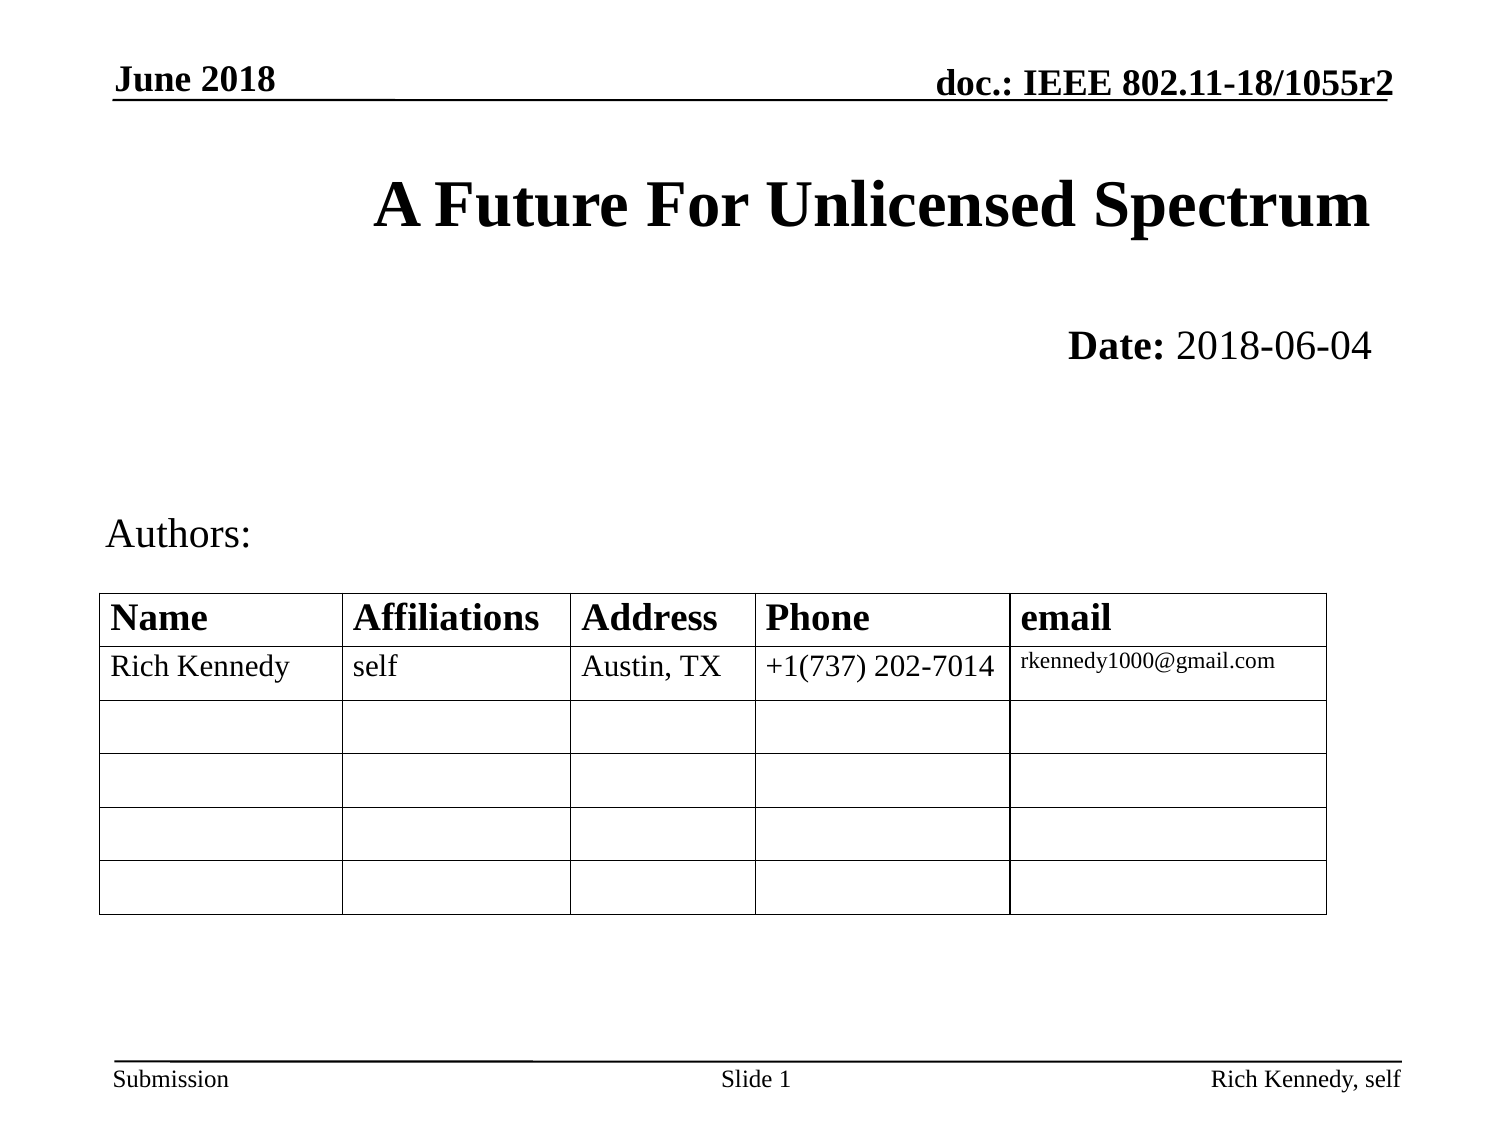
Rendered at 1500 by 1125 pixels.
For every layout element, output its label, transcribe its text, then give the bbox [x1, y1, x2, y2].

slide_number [114, 54, 493, 100]
text_box Authors: [90, 498, 328, 562]
slide_number Slide 1 [712, 1061, 800, 1123]
footer Rich Kennedy, self [902, 1061, 1402, 1093]
list Date: 2018-06-04 [112, 309, 1388, 499]
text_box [85, 592, 1354, 983]
title A Future For Unlicensed Spectrum [112, 112, 1388, 288]
